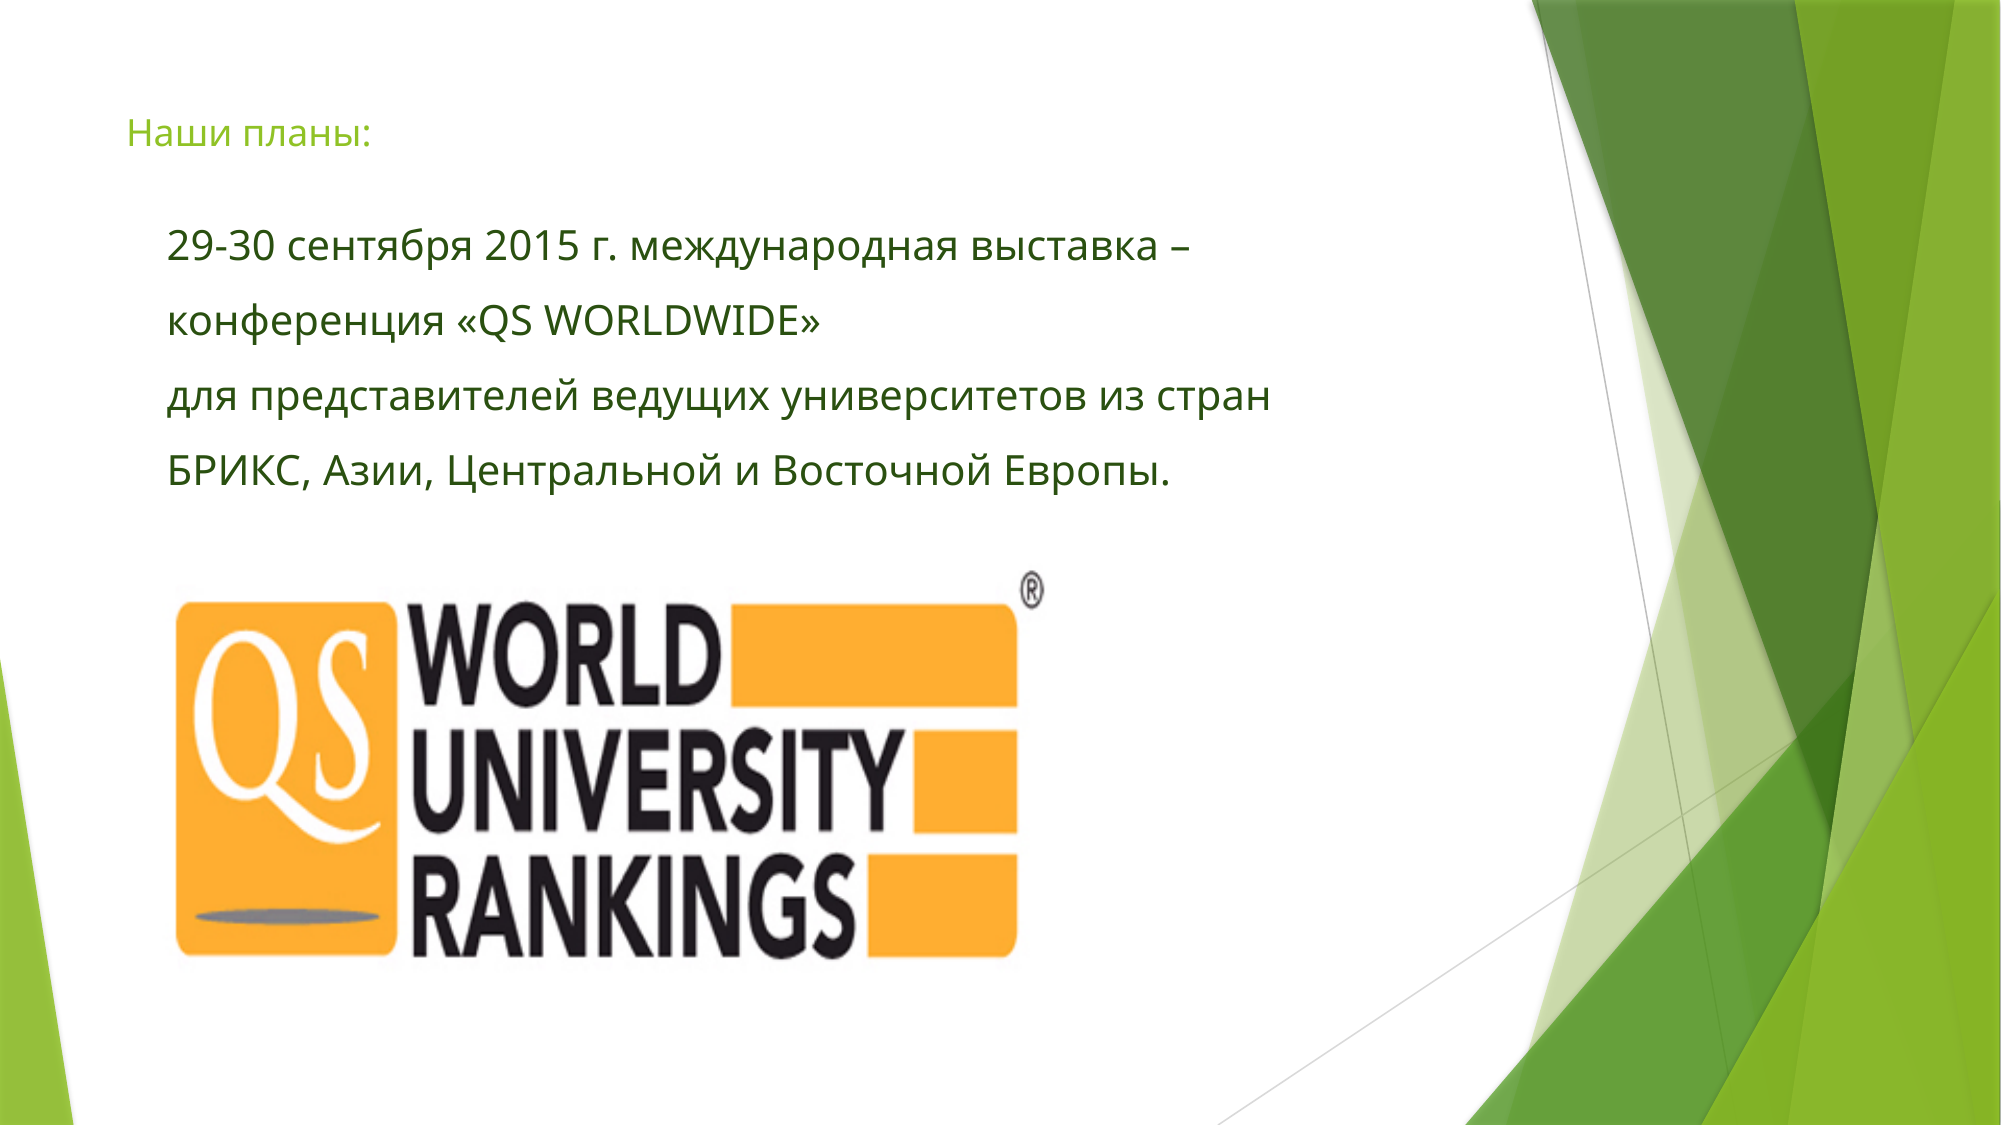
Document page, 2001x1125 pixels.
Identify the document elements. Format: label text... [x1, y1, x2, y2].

text_box 29-30 сентября 2015 г. международная выставка – конференция «QS WORLDWIDE» для представителей ведущих университетов из стран БРИКС, Азии, Центральной и Восточной Европы. [151, 186, 1335, 502]
title Наши планы: [111, 99, 1522, 207]
picture [162, 521, 1057, 1037]
